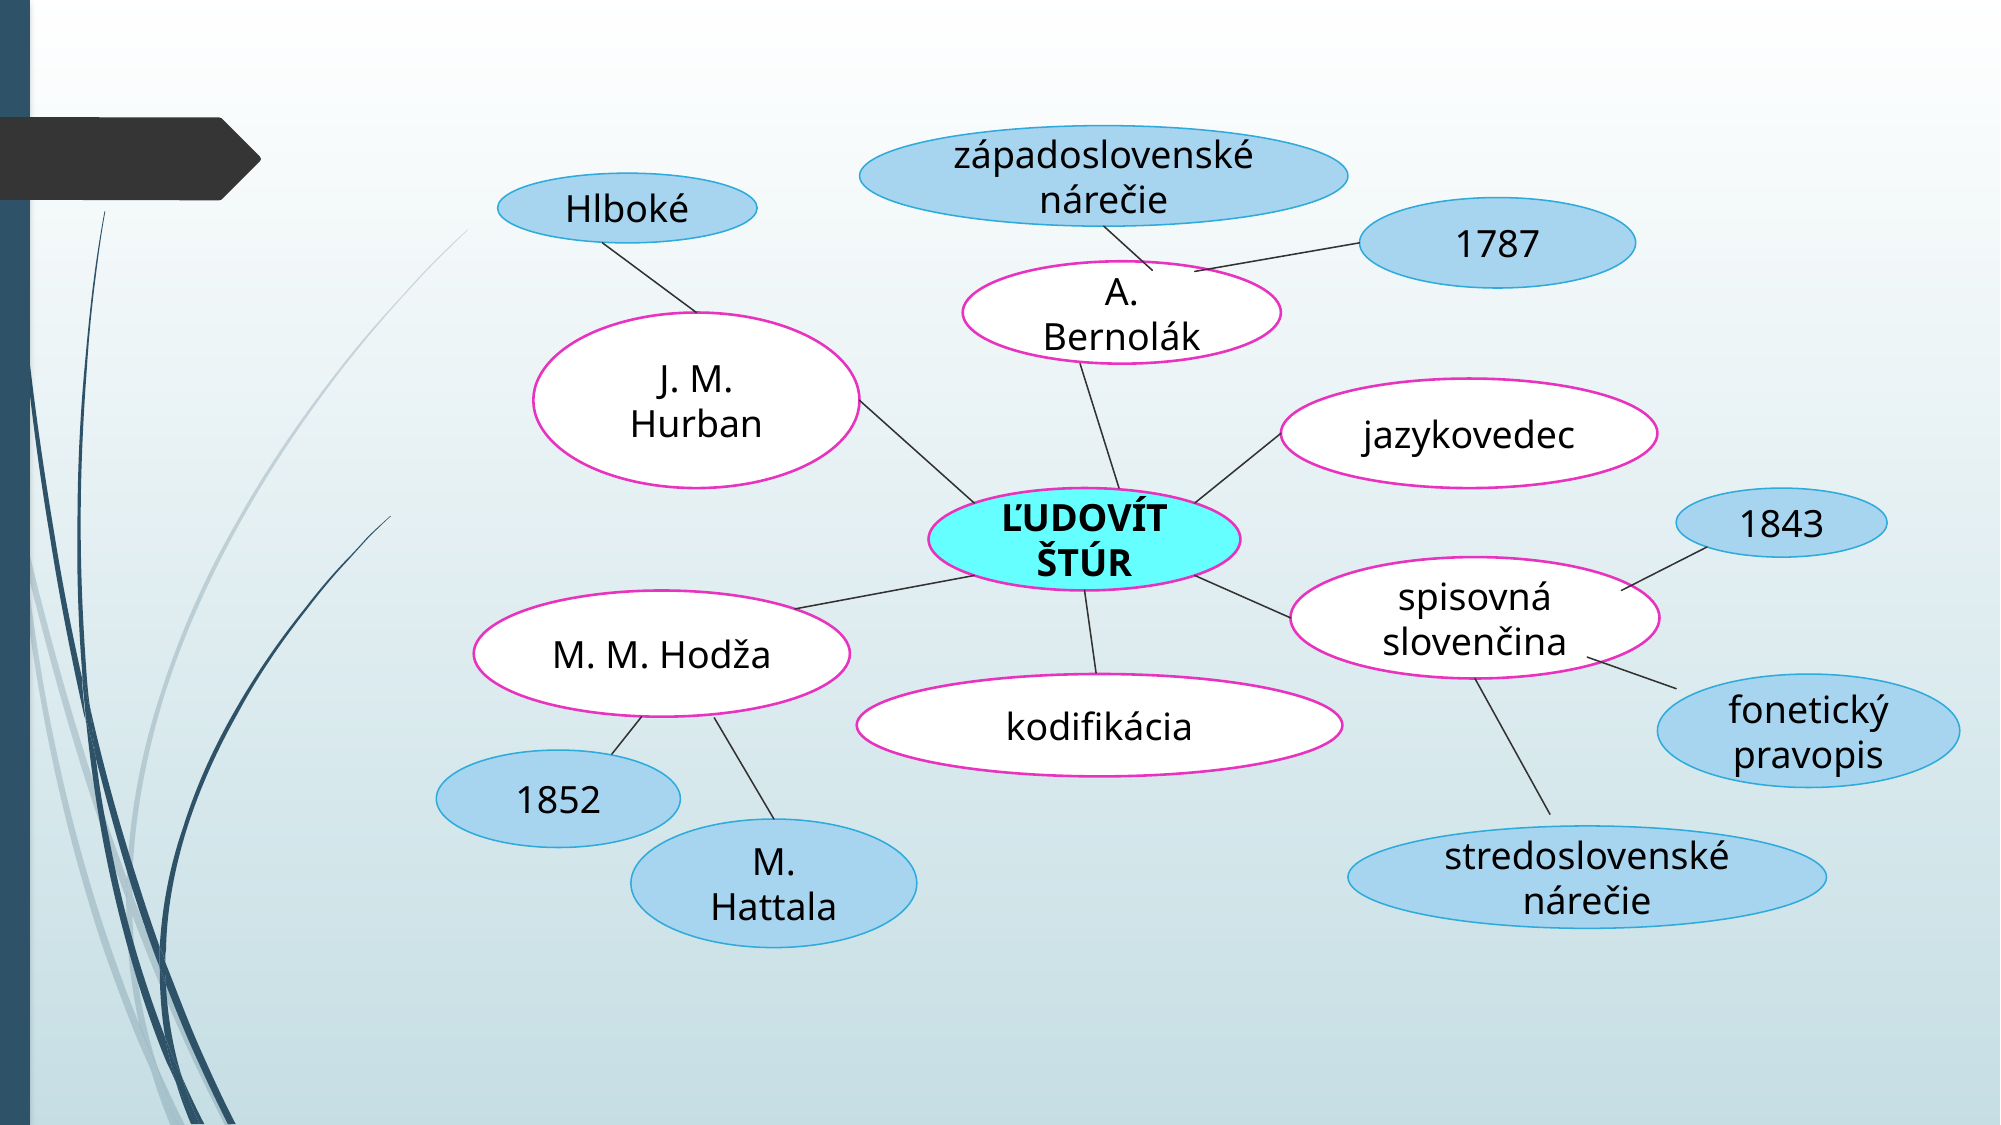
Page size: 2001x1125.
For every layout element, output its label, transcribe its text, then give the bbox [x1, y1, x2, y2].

text_box 1787 [1358, 196, 1637, 289]
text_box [859, 400, 975, 504]
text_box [1586, 656, 1677, 689]
text_box spisovná slovenčina [1290, 555, 1661, 680]
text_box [1194, 433, 1282, 504]
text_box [794, 575, 975, 610]
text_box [1194, 575, 1291, 619]
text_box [1103, 225, 1153, 271]
text_box Hlboké [496, 172, 758, 243]
text_box jazykovedec [1279, 377, 1659, 490]
text_box fonetický pravopis [1656, 673, 1961, 789]
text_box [1079, 363, 1120, 489]
text_box A. Bernolák [961, 260, 1283, 365]
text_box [1084, 590, 1097, 674]
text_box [1474, 678, 1551, 815]
text_box ĽUDOVÍT ŠTÚR [927, 486, 1242, 592]
text_box kodifikácia [855, 672, 1344, 778]
text_box M. Hattala [630, 818, 918, 949]
text_box západoslovenské nárečie [858, 124, 1349, 227]
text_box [611, 716, 642, 755]
text_box [1446, 251, 1454, 312]
text_box 1843 [1675, 487, 1888, 558]
text_box 1852 [435, 749, 682, 849]
text_box M. M. Hodža [472, 589, 852, 718]
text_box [713, 717, 775, 820]
text_box J. M. Hurban [532, 311, 861, 490]
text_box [1621, 546, 1708, 591]
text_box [1194, 242, 1360, 272]
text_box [602, 242, 697, 313]
text_box stredoslovenské nárečie [1347, 825, 1828, 930]
